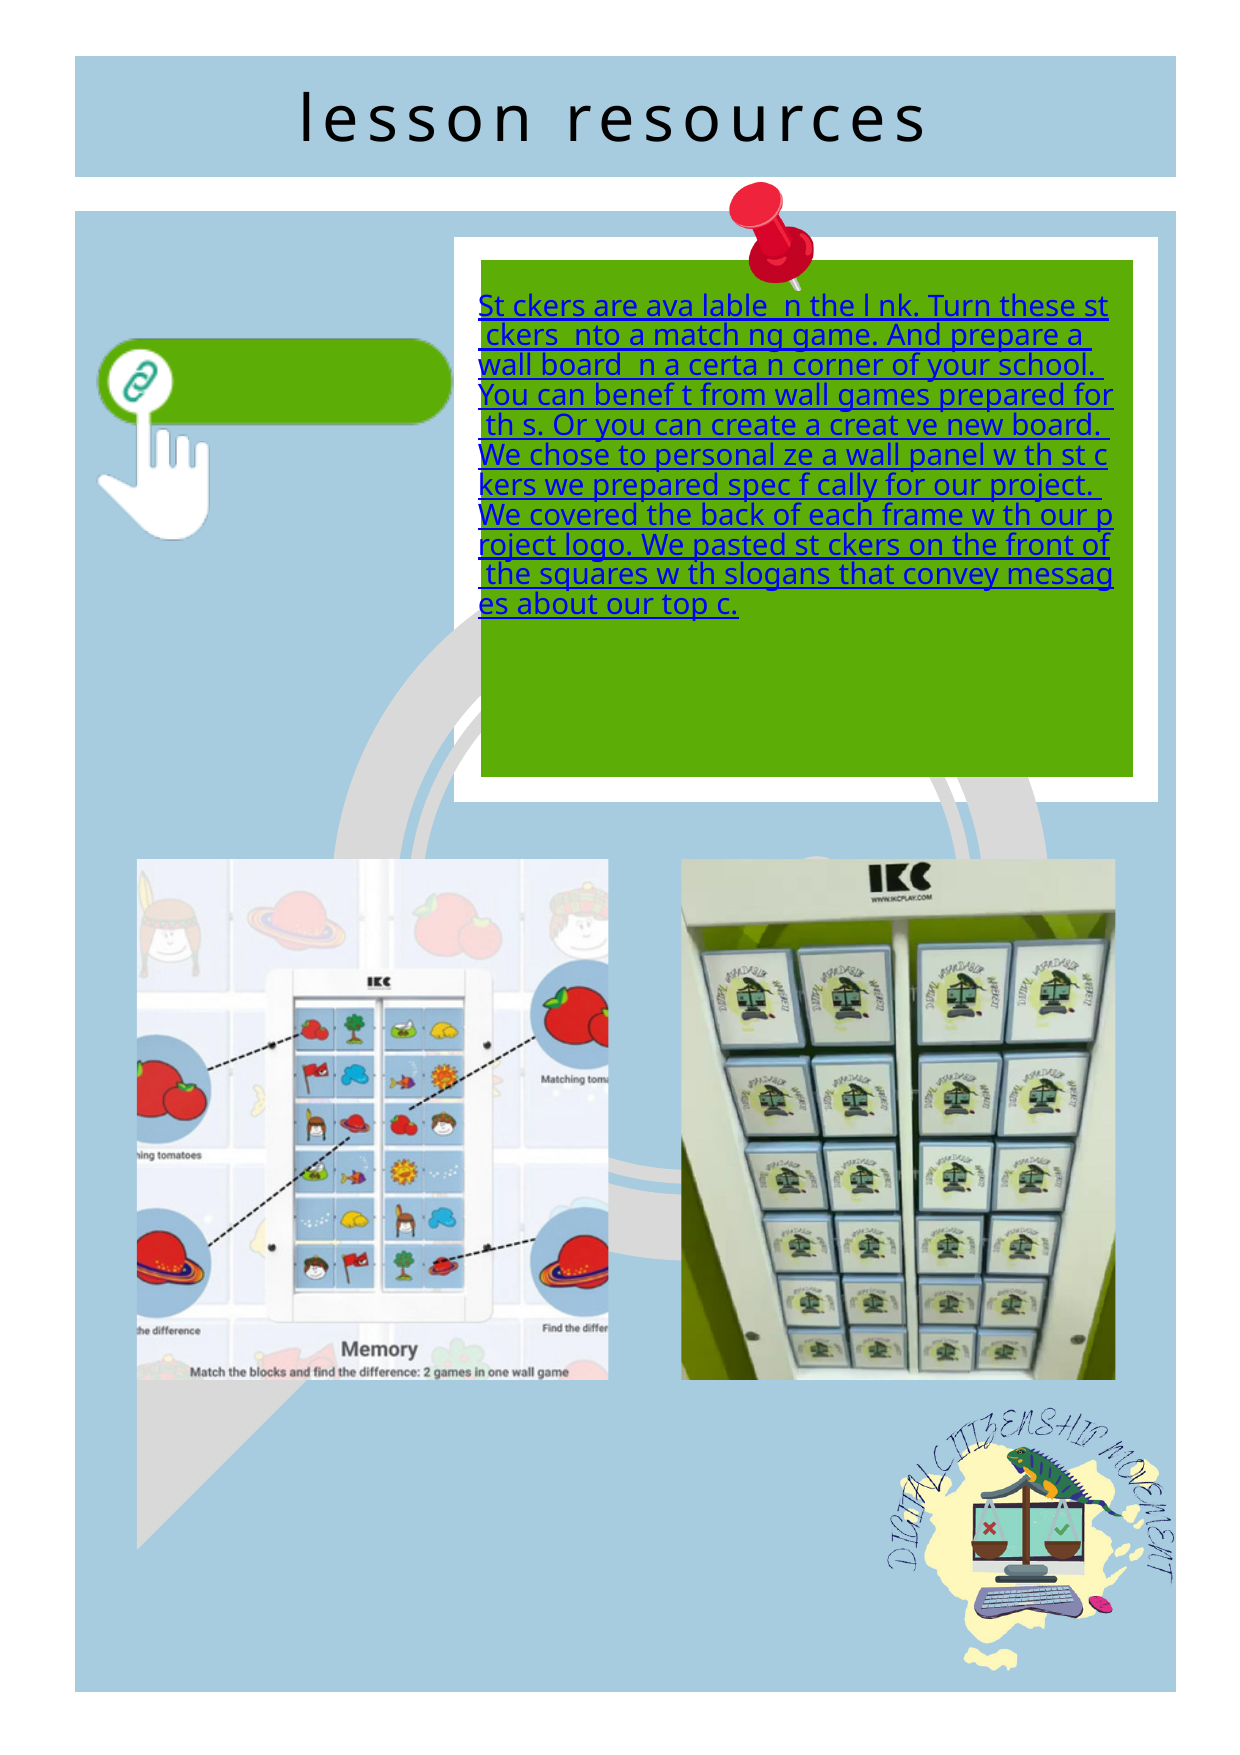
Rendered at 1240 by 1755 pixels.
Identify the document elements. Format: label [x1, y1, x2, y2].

text_box [480, 259, 1133, 778]
text_box [0, 0, 1240, 1755]
